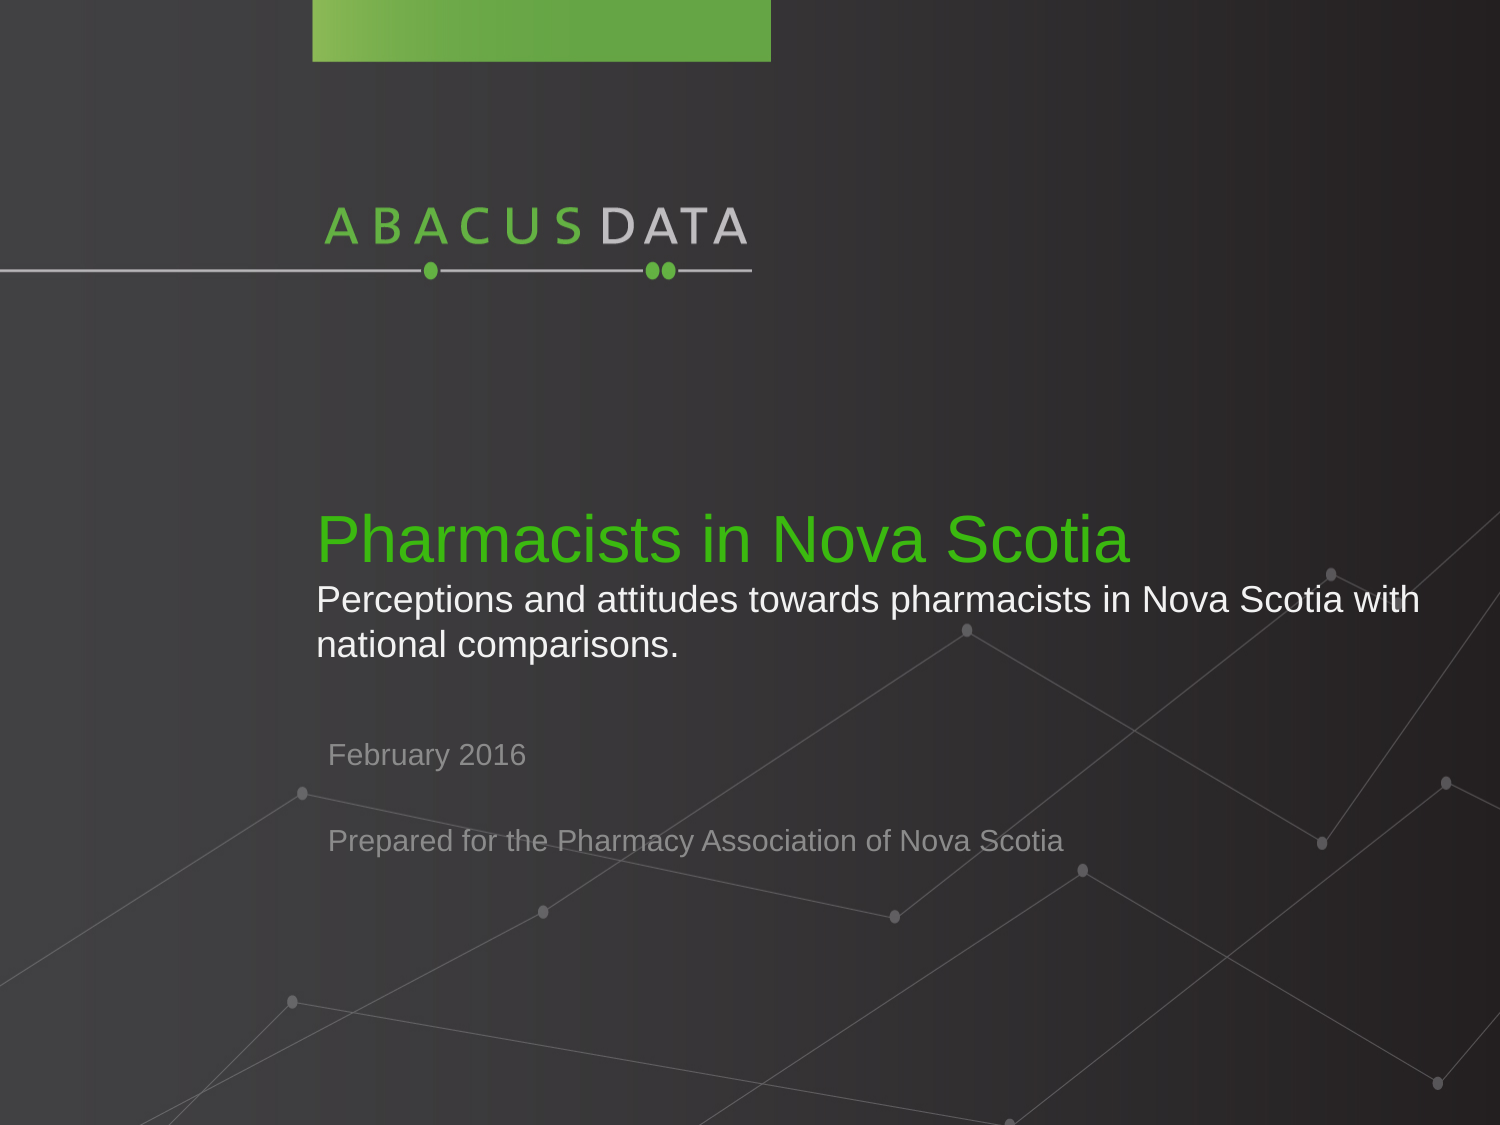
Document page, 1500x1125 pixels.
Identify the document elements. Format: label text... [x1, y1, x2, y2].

title Pharmacists in Nova Scotia Perceptions and attitudes towards pharmacists in Nova Scotia with national comparisons. [300, 361, 1448, 800]
picture [0, 0, 1500, 1125]
subtitle February 2016 Prepared for the Pharmacy Association of Nova Scotia [312, 727, 1401, 867]
